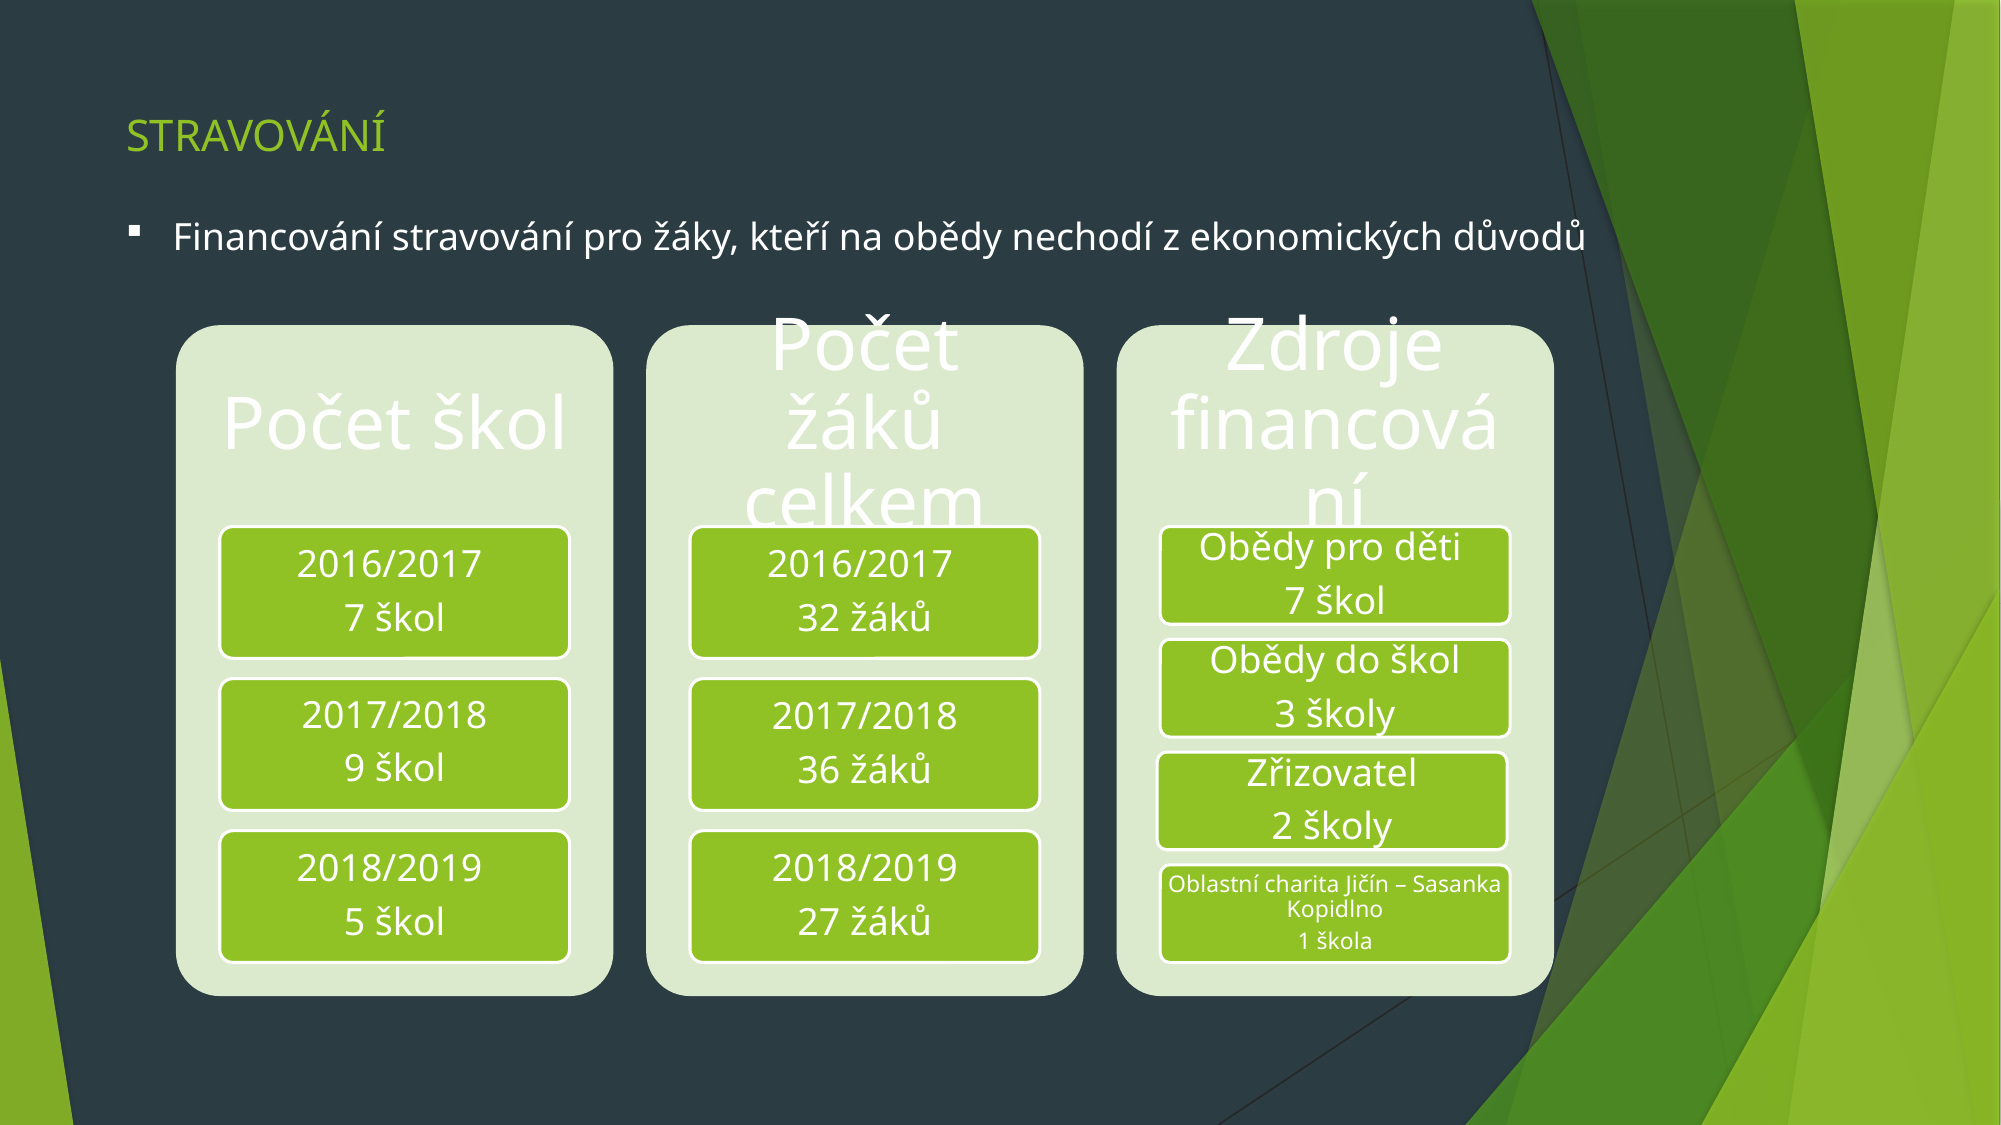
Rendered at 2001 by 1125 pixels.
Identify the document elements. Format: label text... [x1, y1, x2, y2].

text_box Financování stravování pro žáky, kteří na obědy nechodí z ekonomických důvodů [111, 205, 1644, 266]
title STRAVOVÁNÍ [111, 99, 1522, 205]
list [175, 324, 1555, 997]
